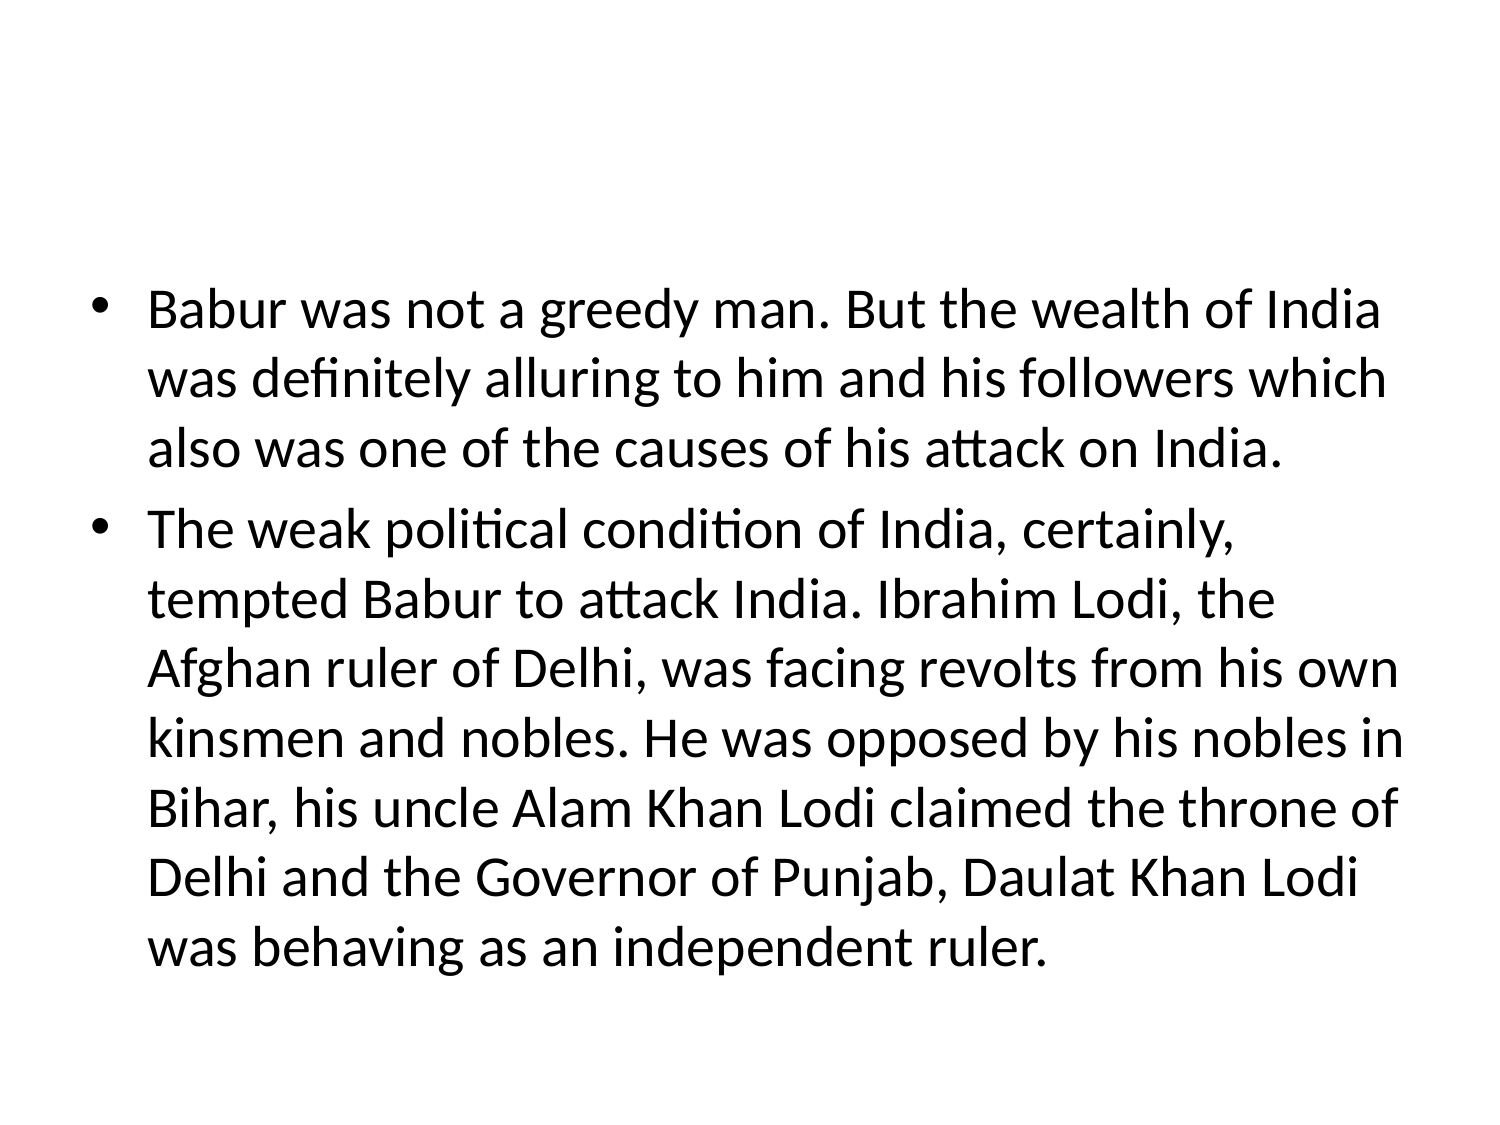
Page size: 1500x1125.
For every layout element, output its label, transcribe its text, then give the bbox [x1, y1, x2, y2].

list Babur was not a greedy man. But the wealth of India was definitely alluring to him and his followers which also was one of the causes of his attack on India. The weak political condition of India, certainly, tempted Babur to attack India. Ibrahim Lodi, the Afghan ruler of Delhi, was facing revolts from his own kinsmen and nobles. He was opposed by his nobles in Bihar, his uncle Alam Khan Lodi claimed the throne of Delhi and the Governor of Punjab, Daulat Khan Lodi was behaving as an independent ruler. [75, 262, 1425, 1005]
